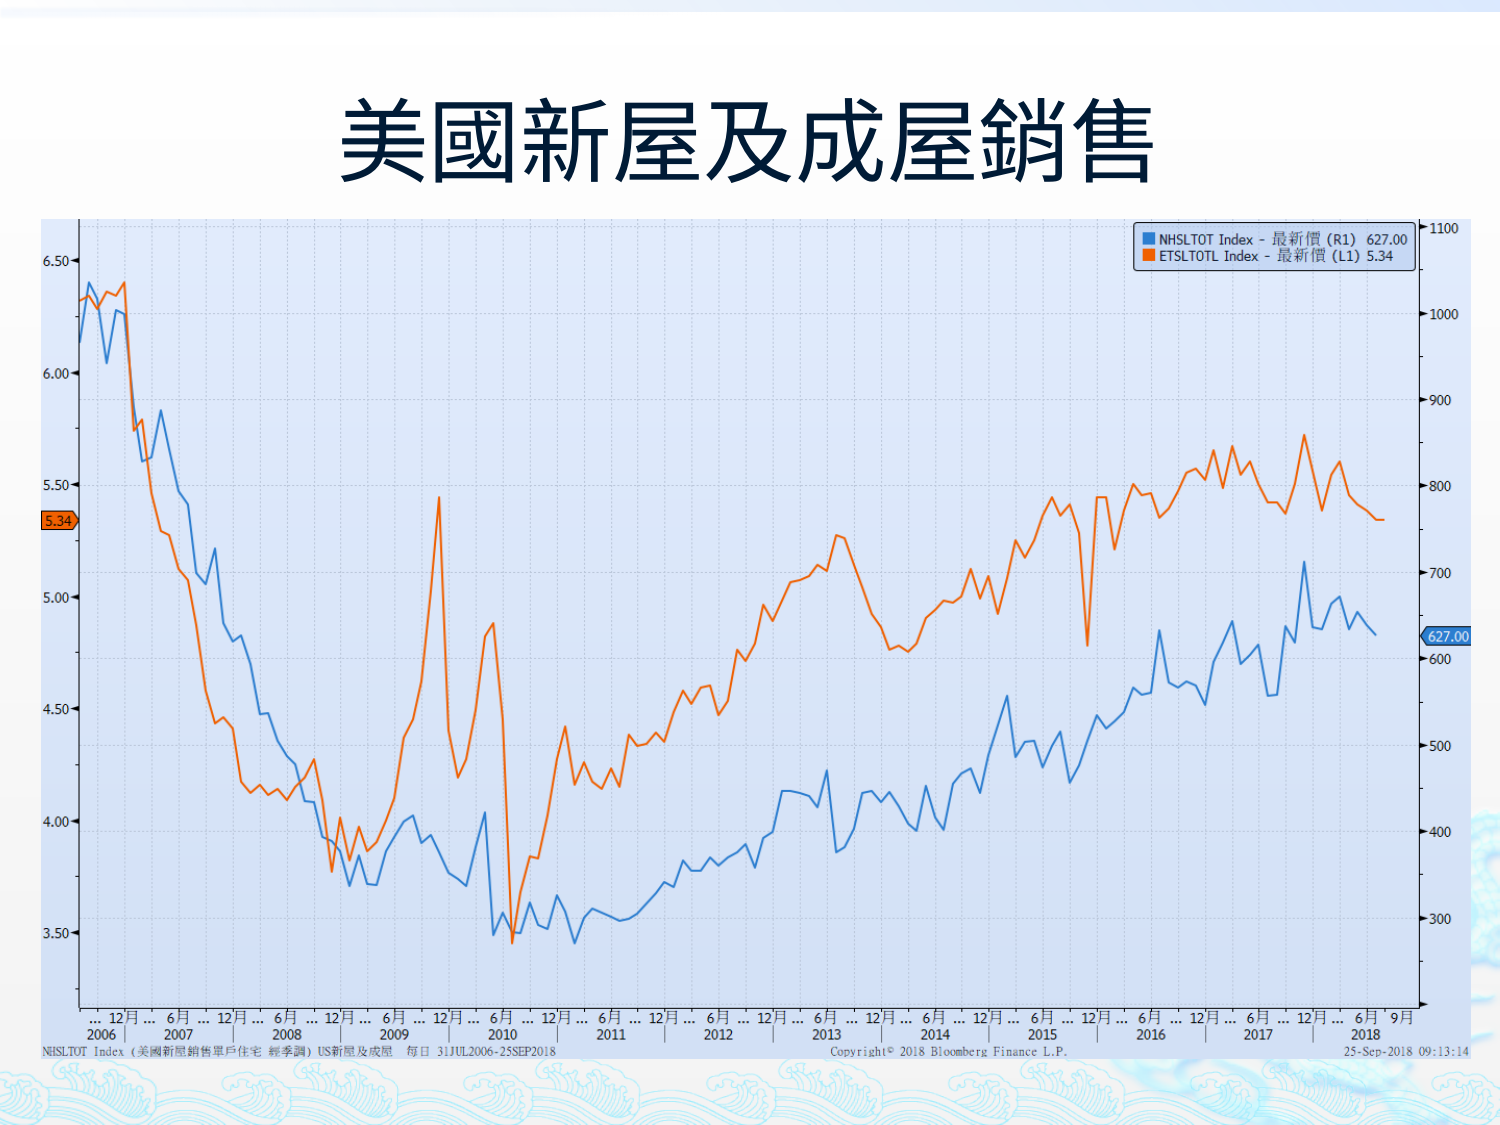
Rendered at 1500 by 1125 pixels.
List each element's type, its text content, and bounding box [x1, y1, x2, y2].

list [40, 219, 1472, 1060]
title 美國新屋及成屋銷售 [75, 45, 1425, 219]
